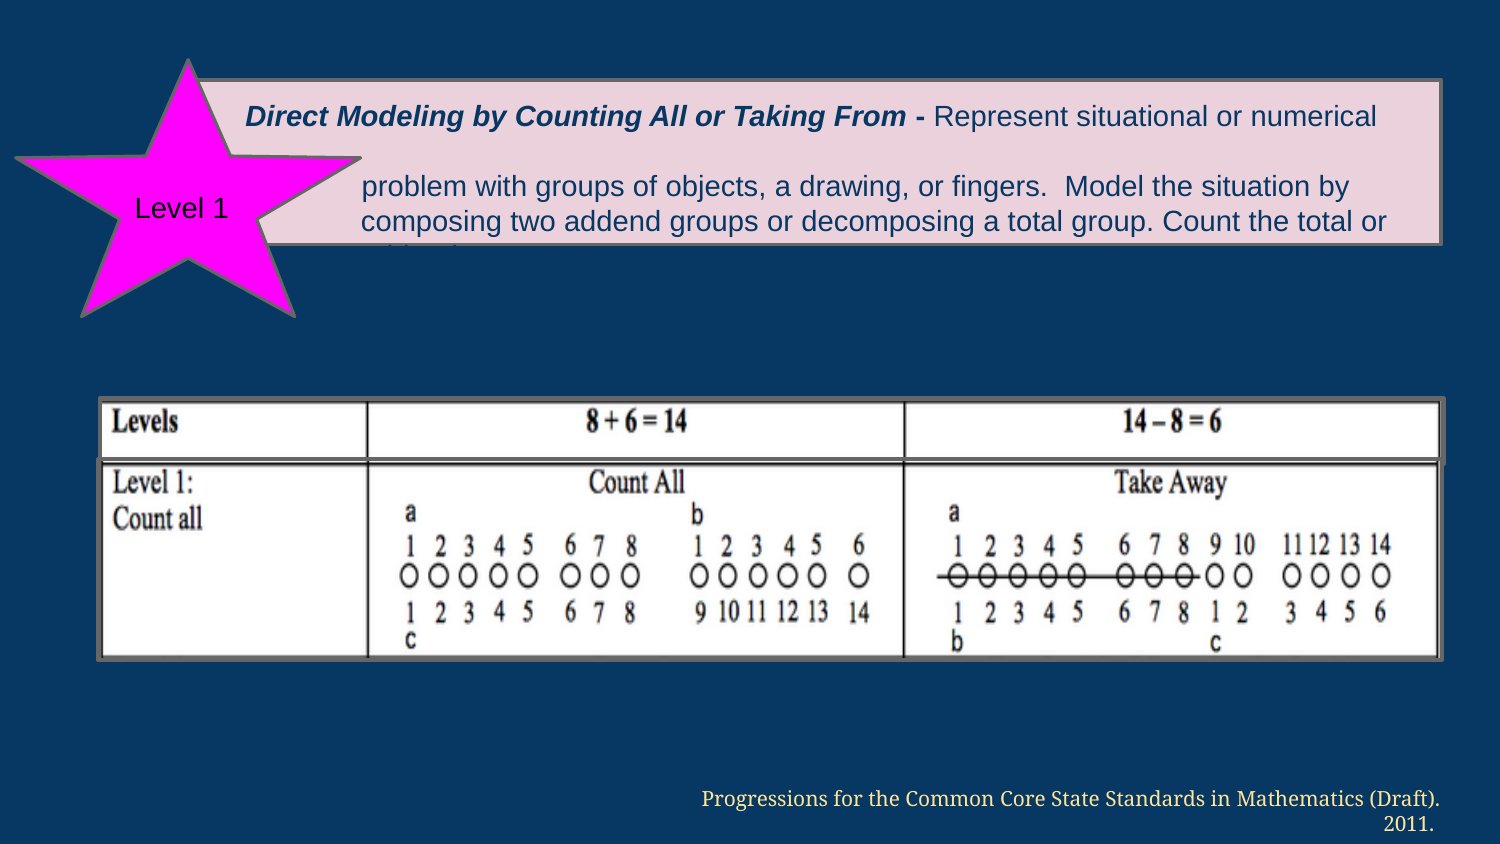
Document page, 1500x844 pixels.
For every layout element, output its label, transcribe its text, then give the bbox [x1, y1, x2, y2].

text_box [198, 79, 1442, 152]
text_box Direct Modeling by Counting All or Taking From - Represent situational or numerical problem with groups of objects, a drawing, or fingers. Model the situation by composing two addend groups or decomposing a total group. Count the total or addend. [230, 82, 1442, 248]
text_box Level 1 [15, 59, 295, 317]
text_box Progressions for the Common Core State Standards in Mathematics (Draft). 2011. [677, 770, 1456, 828]
picture [100, 400, 1442, 658]
